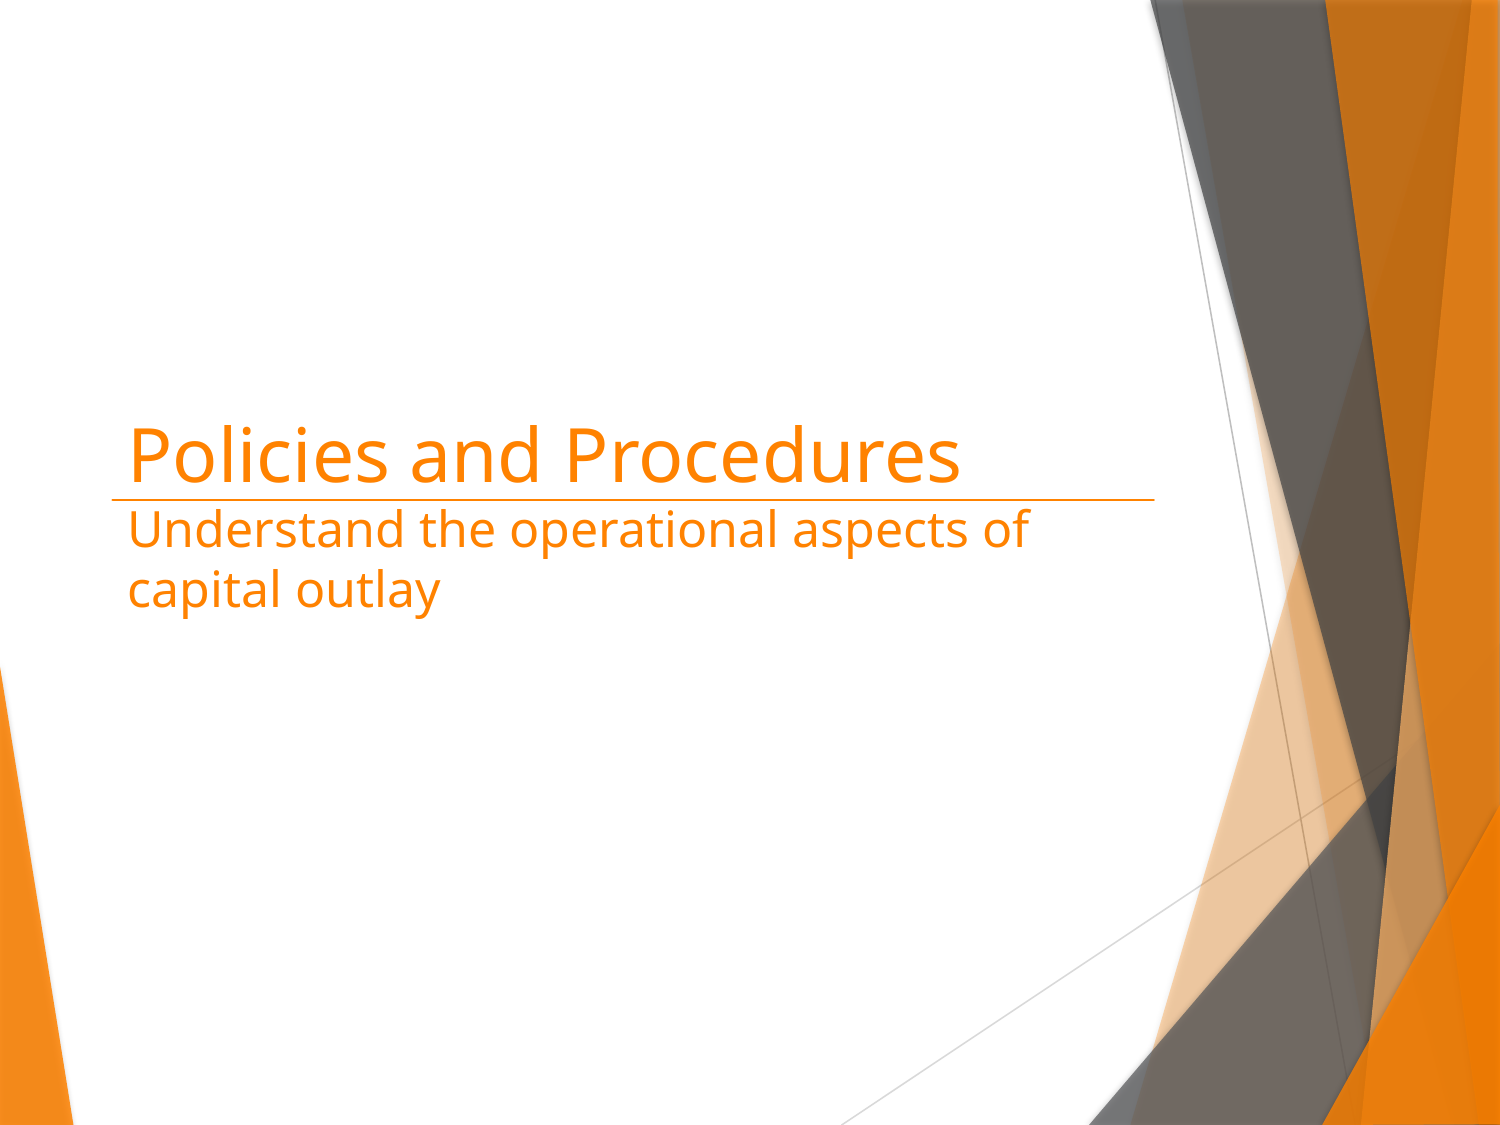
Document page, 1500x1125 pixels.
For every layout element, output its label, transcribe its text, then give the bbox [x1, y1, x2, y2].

title Policies and Procedures Understand the operational aspects of capital outlay [112, 399, 1154, 499]
title Policies and Procedures Understand the operational aspects of capital outlay [112, 508, 1154, 617]
